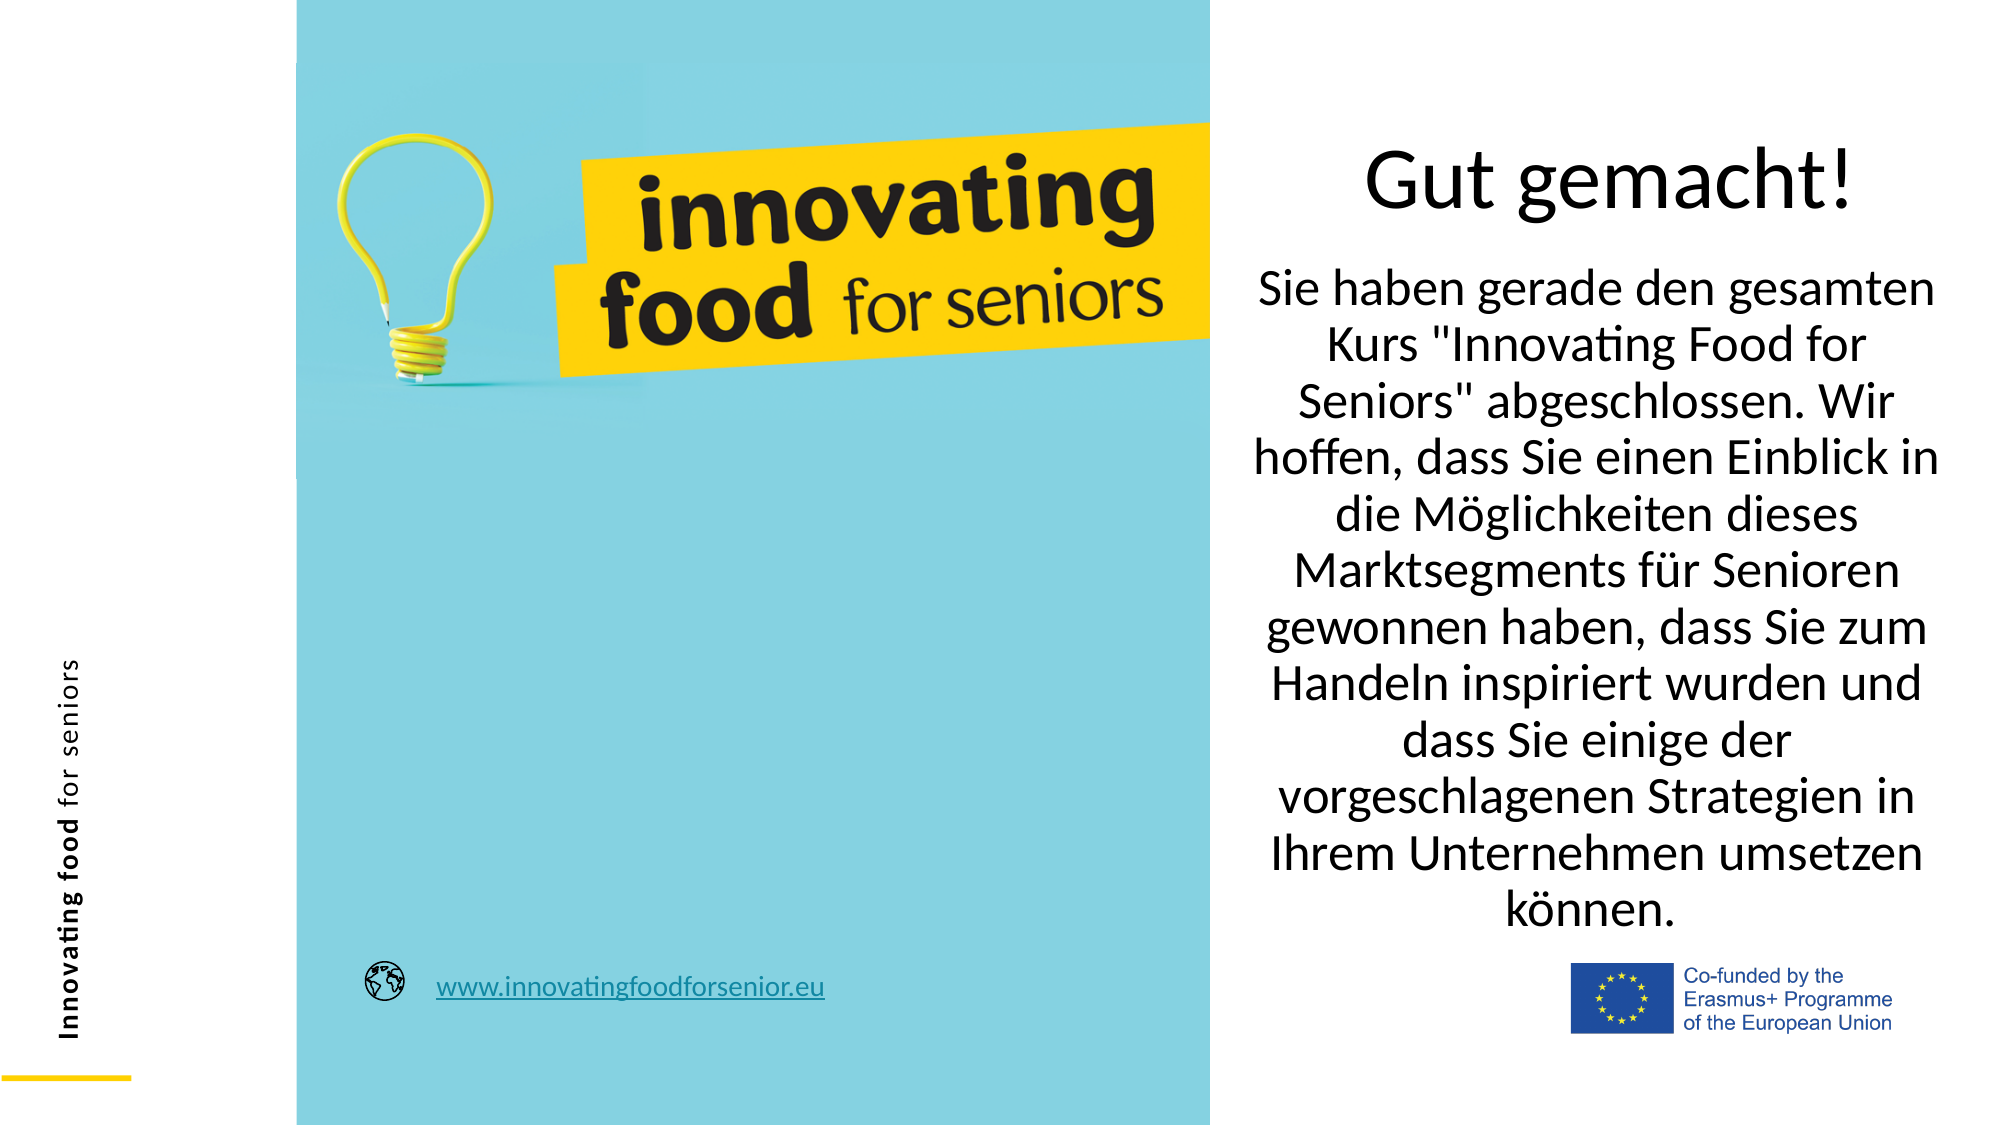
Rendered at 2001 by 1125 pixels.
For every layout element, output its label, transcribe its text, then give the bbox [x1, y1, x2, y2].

picture [296, 63, 1210, 479]
list Sie haben gerade den gesamten Kurs "Innovating Food for Seniors" abgeschlossen. Wir hoffen, dass Sie einen Einblick in die Möglichkeiten dieses Marktsegments für Senioren gewonnen haben, dass Sie zum Handeln inspiriert wurden und dass Sie einige der vorgeschlagenen Strategien in Ihrem Unternehmen umsetzen können. [1232, 248, 1963, 950]
list Gut gemacht! [1347, 111, 1872, 249]
list www.innovatingfoodforsenior.eu [421, 963, 1030, 1023]
